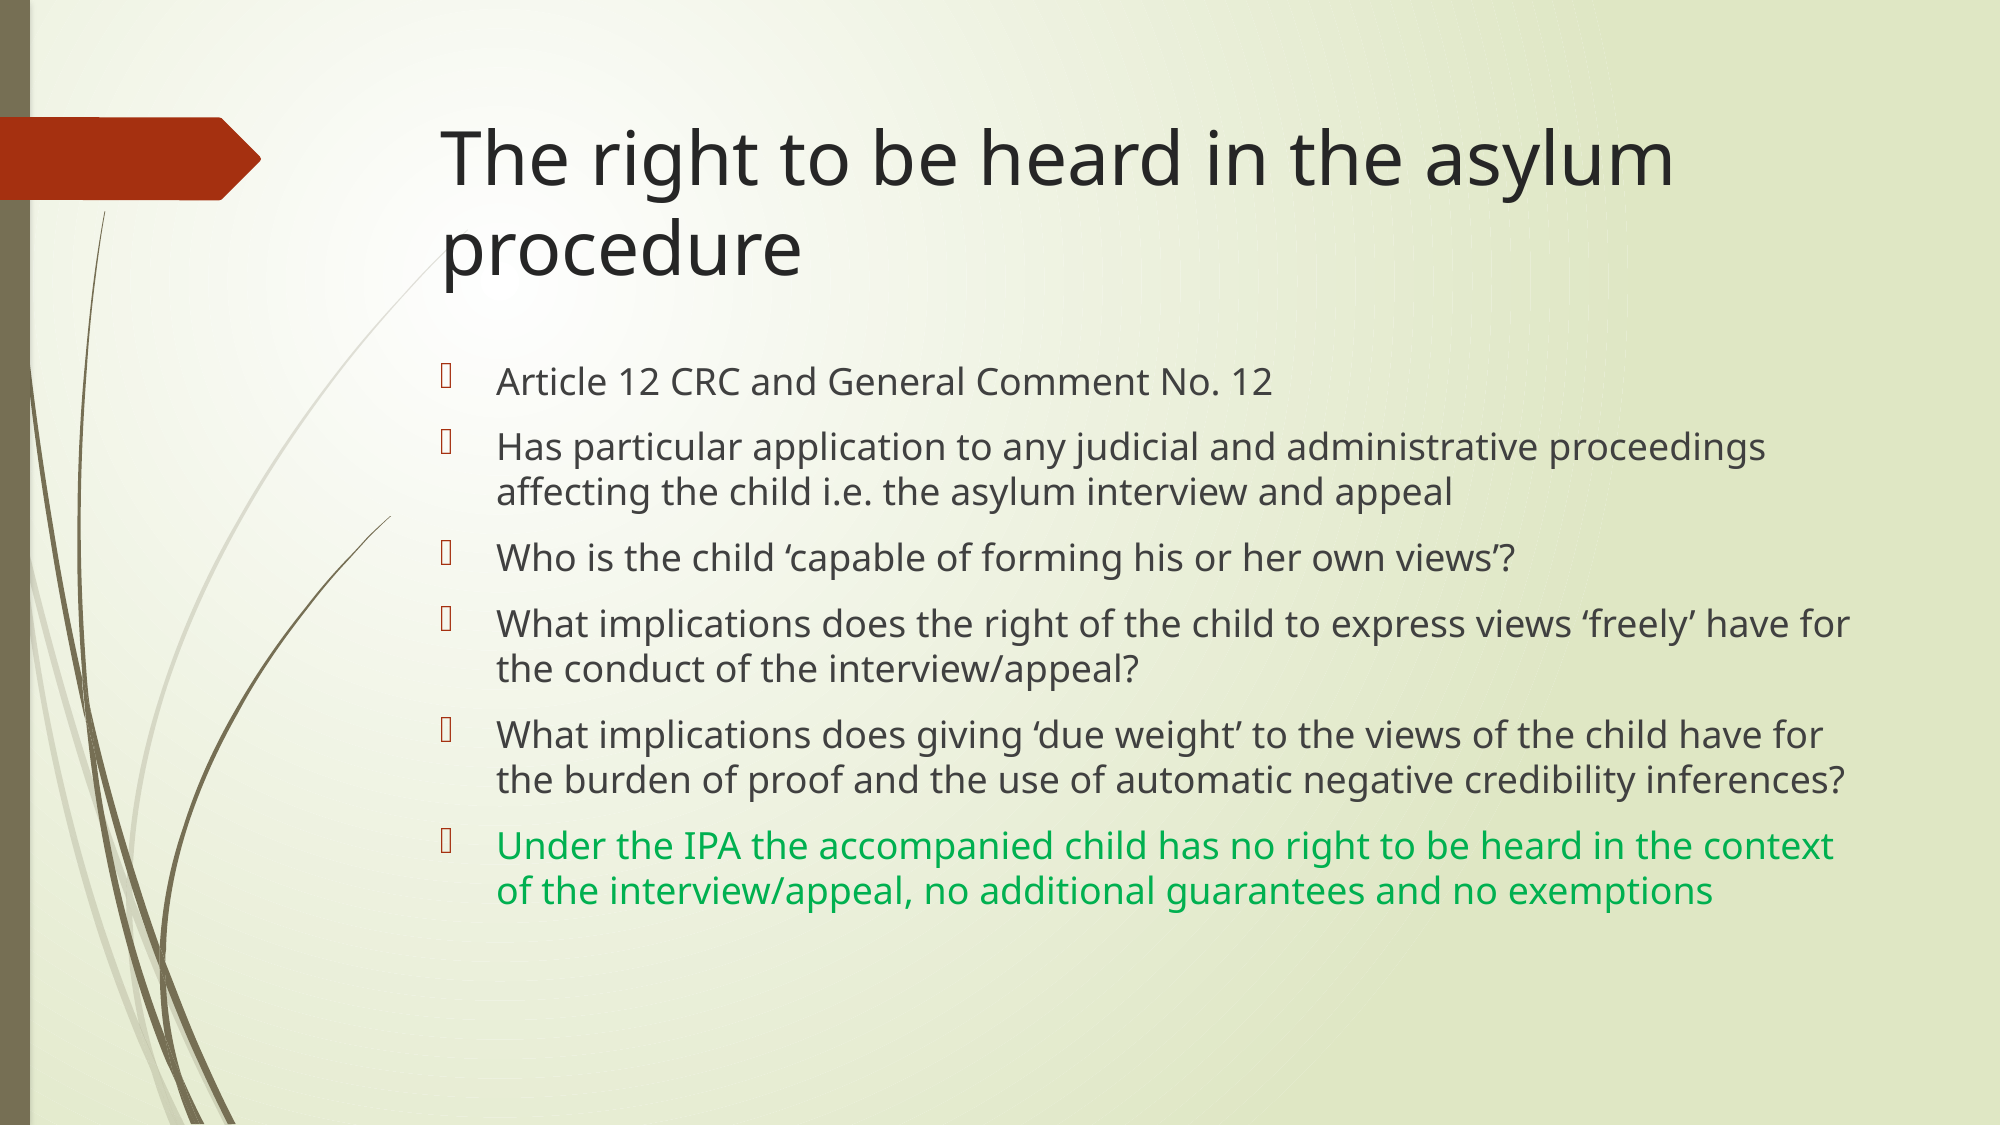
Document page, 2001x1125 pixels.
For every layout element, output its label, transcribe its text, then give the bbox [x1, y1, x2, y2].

list Article 12 CRC and General Comment No. 12 Has particular application to any judicial and administrative proceedings affecting the child i.e. the asylum interview and appeal Who is the child ‘capable of forming his or her own views’? What implications does the right of the child to express views ‘freely’ have for the conduct of the interview/appeal? What implications does giving ‘due weight’ to the views of the child have for the burden of proof and the use of automatic negative credibility inferences? Under the IPA the accompanied child has no right to be heard in the context of the interview/appeal, no additional guarantees and no exemptions [424, 350, 1888, 970]
title The right to be heard in the asylum procedure [425, 102, 1888, 313]
